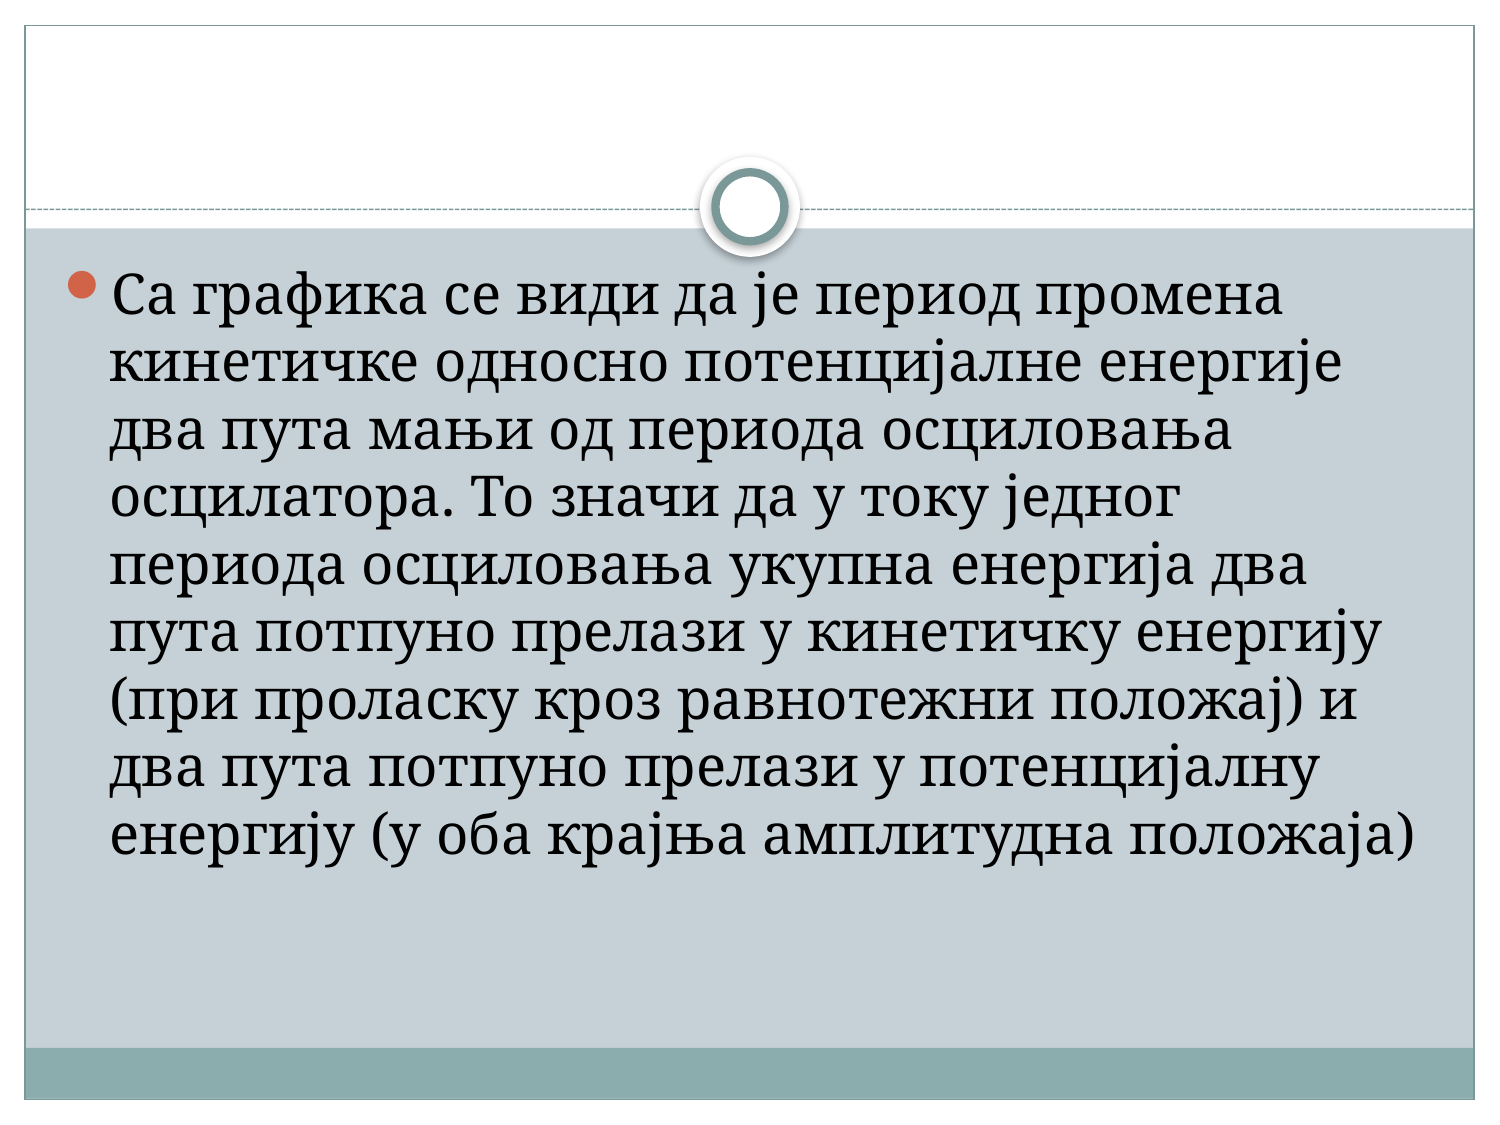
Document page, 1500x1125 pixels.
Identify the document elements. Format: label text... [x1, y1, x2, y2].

list Са графика се види да је период промена кинетичке односно потенцијалне енергије два пута мањи од периода осциловања осцилатора. То значи да у току једног периода осциловања укупна енергија два пута потпуно прелази у кинетичку енергију (при проласку кроз равнотежни положај) и два пута потпуно прелази у потенцијалну енергију (у оба крајња амплитудна положаја) [49, 250, 1445, 1001]
